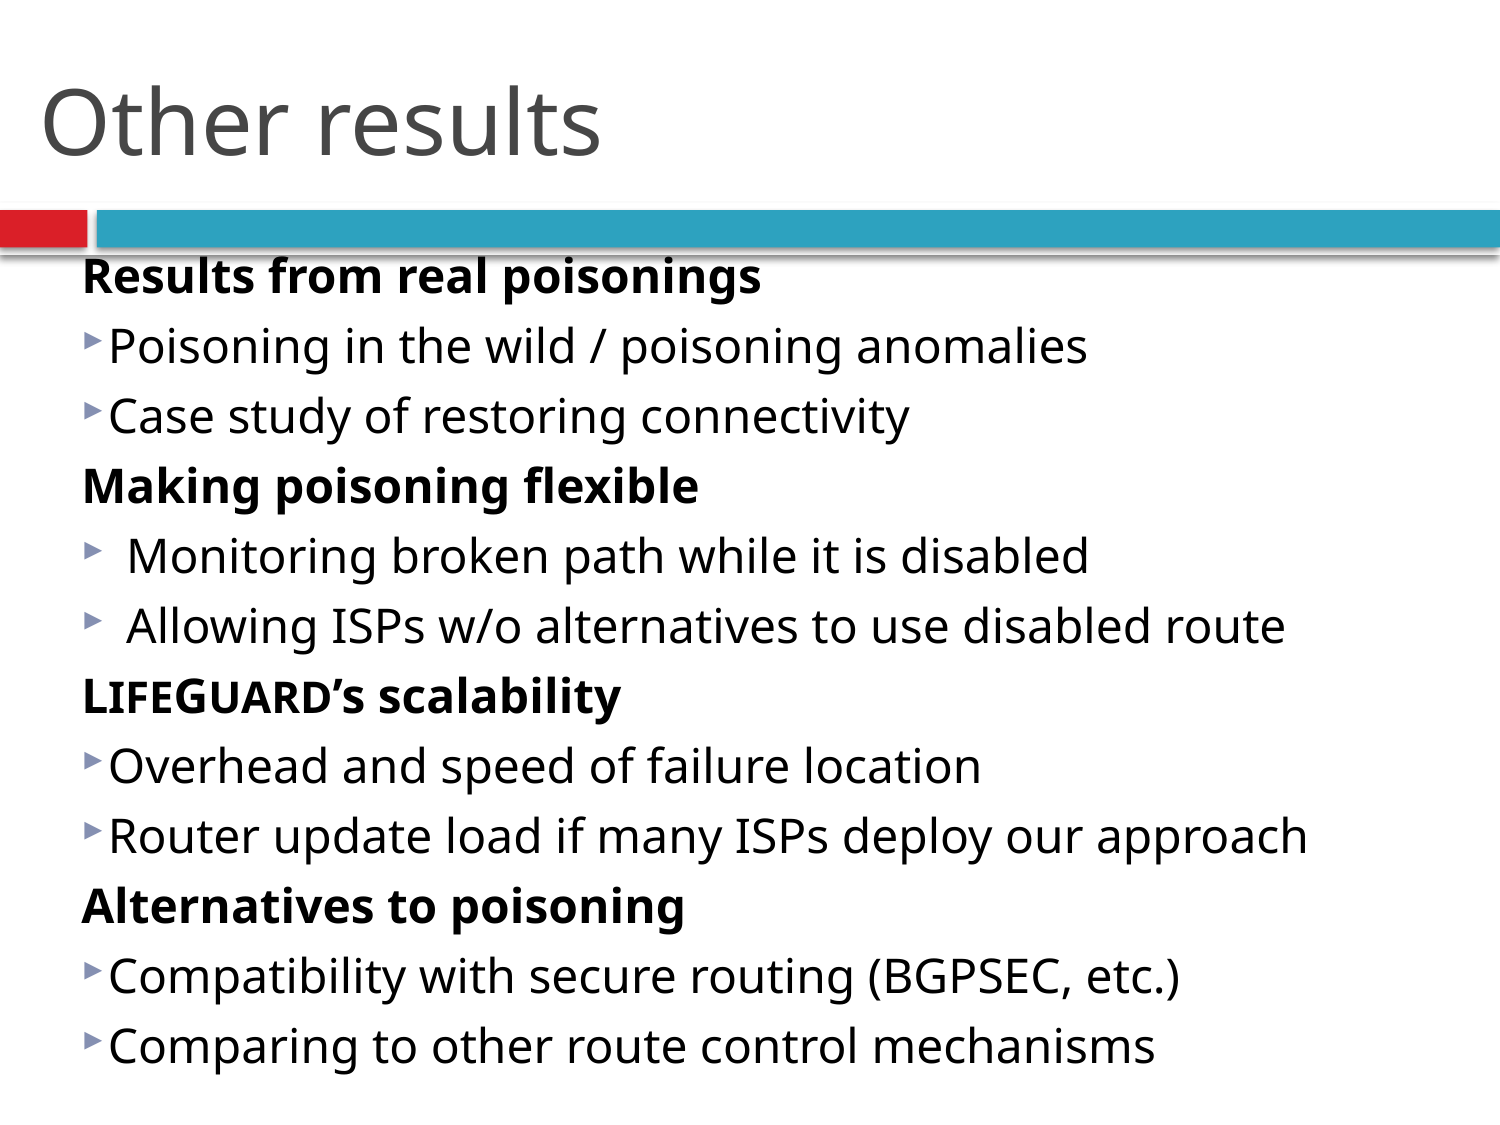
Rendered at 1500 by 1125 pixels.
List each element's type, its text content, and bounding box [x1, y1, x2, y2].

text_box Results from real poisonings Poisoning in the wild / poisoning anomalies Case study of restoring connectivity Making poisoning flexible Monitoring broken path while it is disabled Allowing ISPs w/o alternatives to use disabled route LIFEGUARD’s scalability Overhead and speed of failure location Router update load if many ISPs deploy our approach Alternatives to poisoning Compatibility with secure routing (BGPSEC, etc.) Comparing to other route control mechanisms [74, 239, 1425, 1065]
title Other results [24, 37, 1475, 200]
